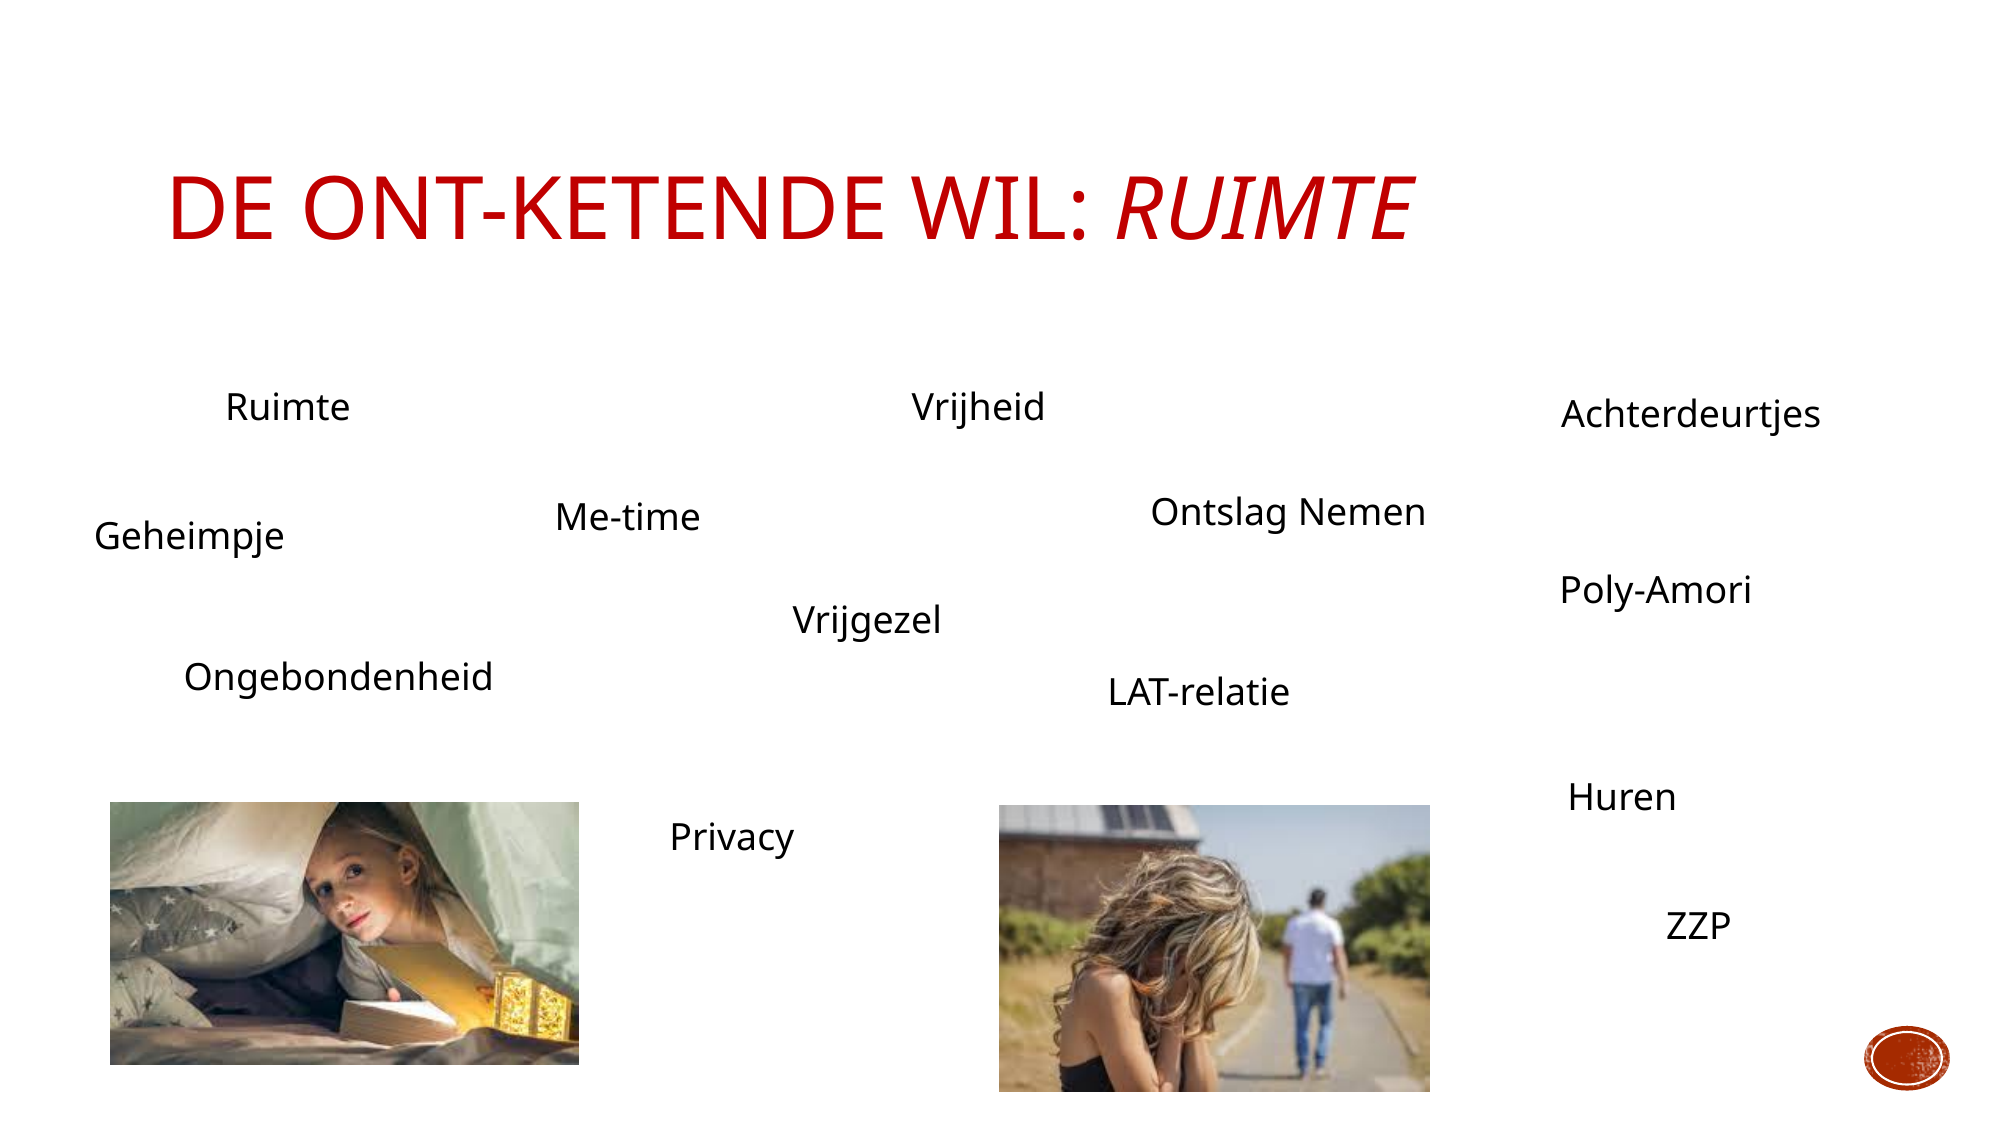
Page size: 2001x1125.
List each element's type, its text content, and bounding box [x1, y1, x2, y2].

text_box Me-time [539, 485, 1090, 771]
text_box Ontslag Nemen [1135, 480, 1454, 541]
text_box Huren [1552, 765, 1858, 825]
text_box Privacy [654, 805, 999, 1091]
title DE ONT-KETENDE WIL: Ruimte [150, 79, 1850, 344]
text_box Poly-Amori [1544, 558, 1850, 619]
text_box Achterdeurtjes [1546, 382, 1865, 443]
text_box Geheimpje [79, 504, 344, 565]
picture [110, 802, 579, 1065]
text_box Vrijheid [896, 375, 1488, 661]
picture [999, 805, 1430, 1092]
text_box Ruimte [210, 375, 801, 645]
text_box [1442, 730, 2000, 1015]
text_box ZZP [1651, 895, 1912, 955]
text_box [1288, 350, 1879, 636]
text_box LAT-relatie [1092, 660, 1684, 946]
text_box Vrijgezel [777, 588, 1096, 649]
text_box Ongebondenheid [168, 645, 760, 976]
